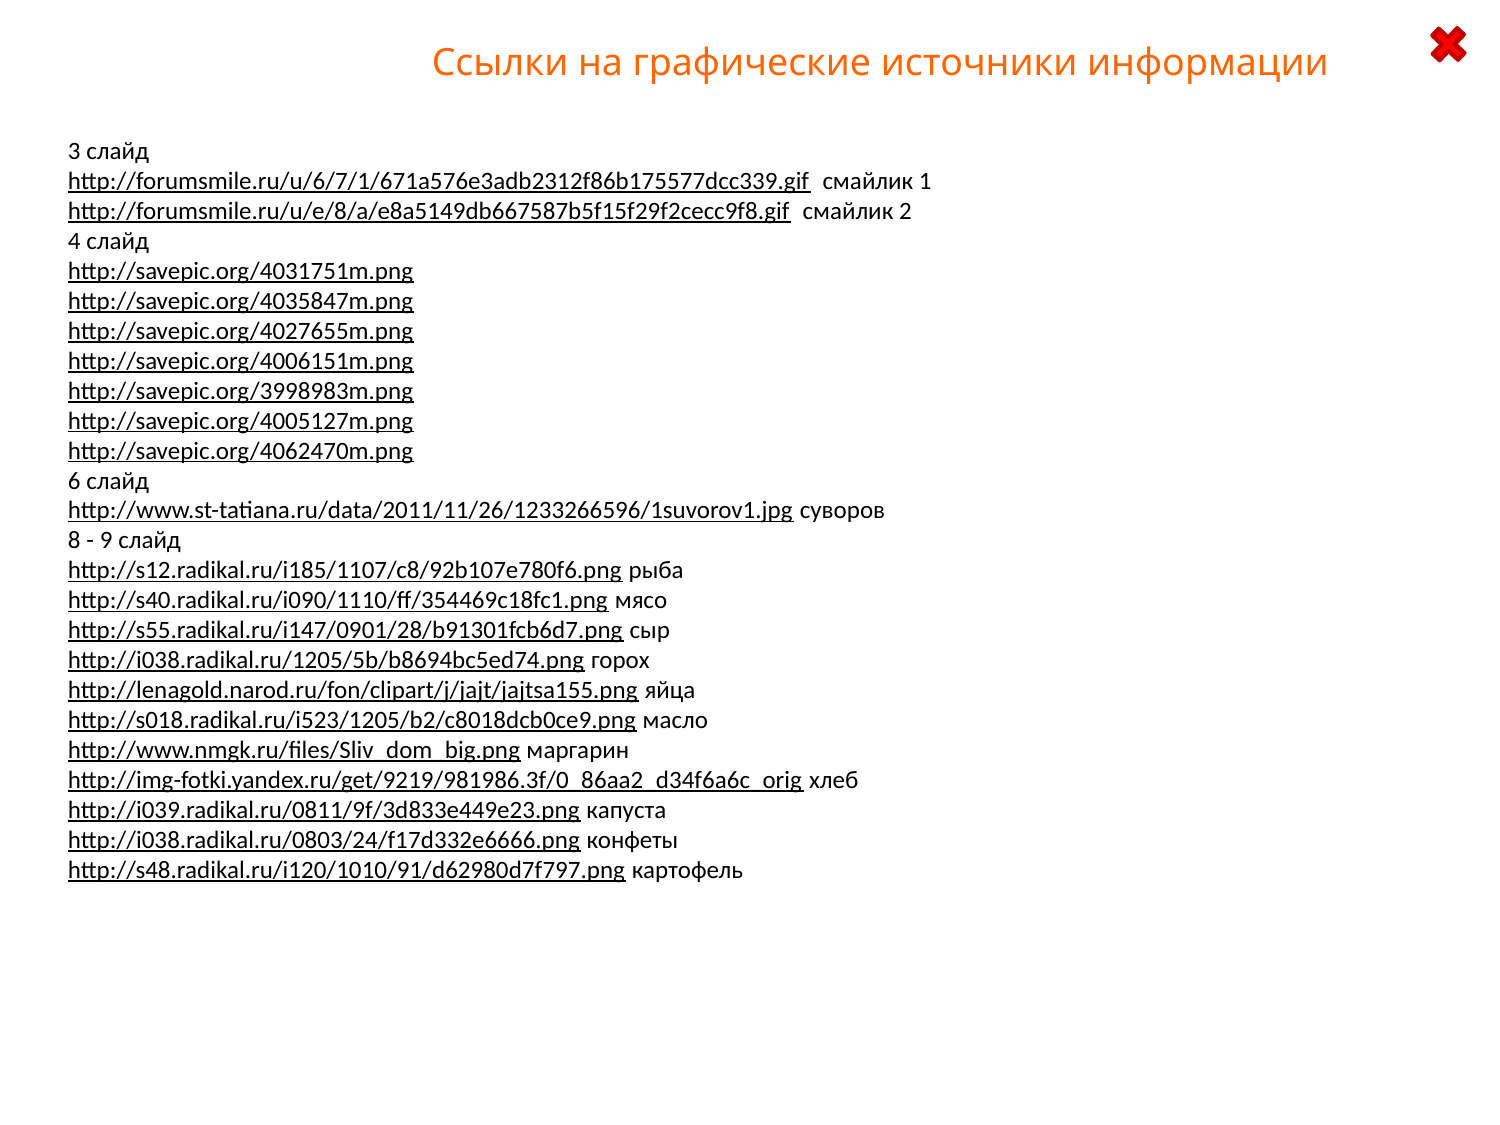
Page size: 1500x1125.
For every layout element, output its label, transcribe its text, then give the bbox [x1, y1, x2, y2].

text_box Ссылки на графические источники информации [417, 30, 1345, 91]
text_box 3 слайд http://forumsmile.ru/u/6/7/1/671a576e3adb2312f86b175577dcc339.gif смайлик 1 http://forumsmile.ru/u/e/8/a/e8a5149db667587b5f15f29f2cecc9f8.gif смайлик 2 4 слайд http://savepic.org/4031751m.png http://savepic.org/4035847m.png http://savepic.org/4027655m.png http://savepic.org/4006151m.png http://savepic.org/3998983m.png http://savepic.org/4005127m.png http://savepic.org/4062470m.png 6 слайд http://www.st-tatiana.ru/data/2011/11/26/1233266596/1suvorov1.jpg суворов 8 - 9 слайд http://s12.radikal.ru/i185/1107/c8/92b107e780f6.png рыба http://s40.radikal.ru/i090/1110/ff/354469c18fc1.png мясо http://s55.radikal.ru/i147/0901/28/b91301fcb6d7.png сыр http://i038.radikal.ru/1205/5b/b8694bc5ed74.png горох http://lenagold.narod.ru/fon/clipart/j/jajt/jajtsa155.png яйца http://s018.radikal.ru/i523/1205/b2/c8018dcb0ce9.png масло http://www.nmgk.ru/files/Sliv_dom_big.png маргарин http://img-fotki.yandex.ru/get/9219/981986.3f/0_86aa2_d34f6a6c_orig хлеб http://i039.radikal.ru/0811/9f/3d833e449e23.png капуста http://i038.radikal.ru/0803/24/f17d332e6666.png конфеты http://s48.radikal.ru/i120/1010/91/d62980d7f797.png картофель [53, 127, 1388, 921]
text_box [1430, 26, 1467, 63]
